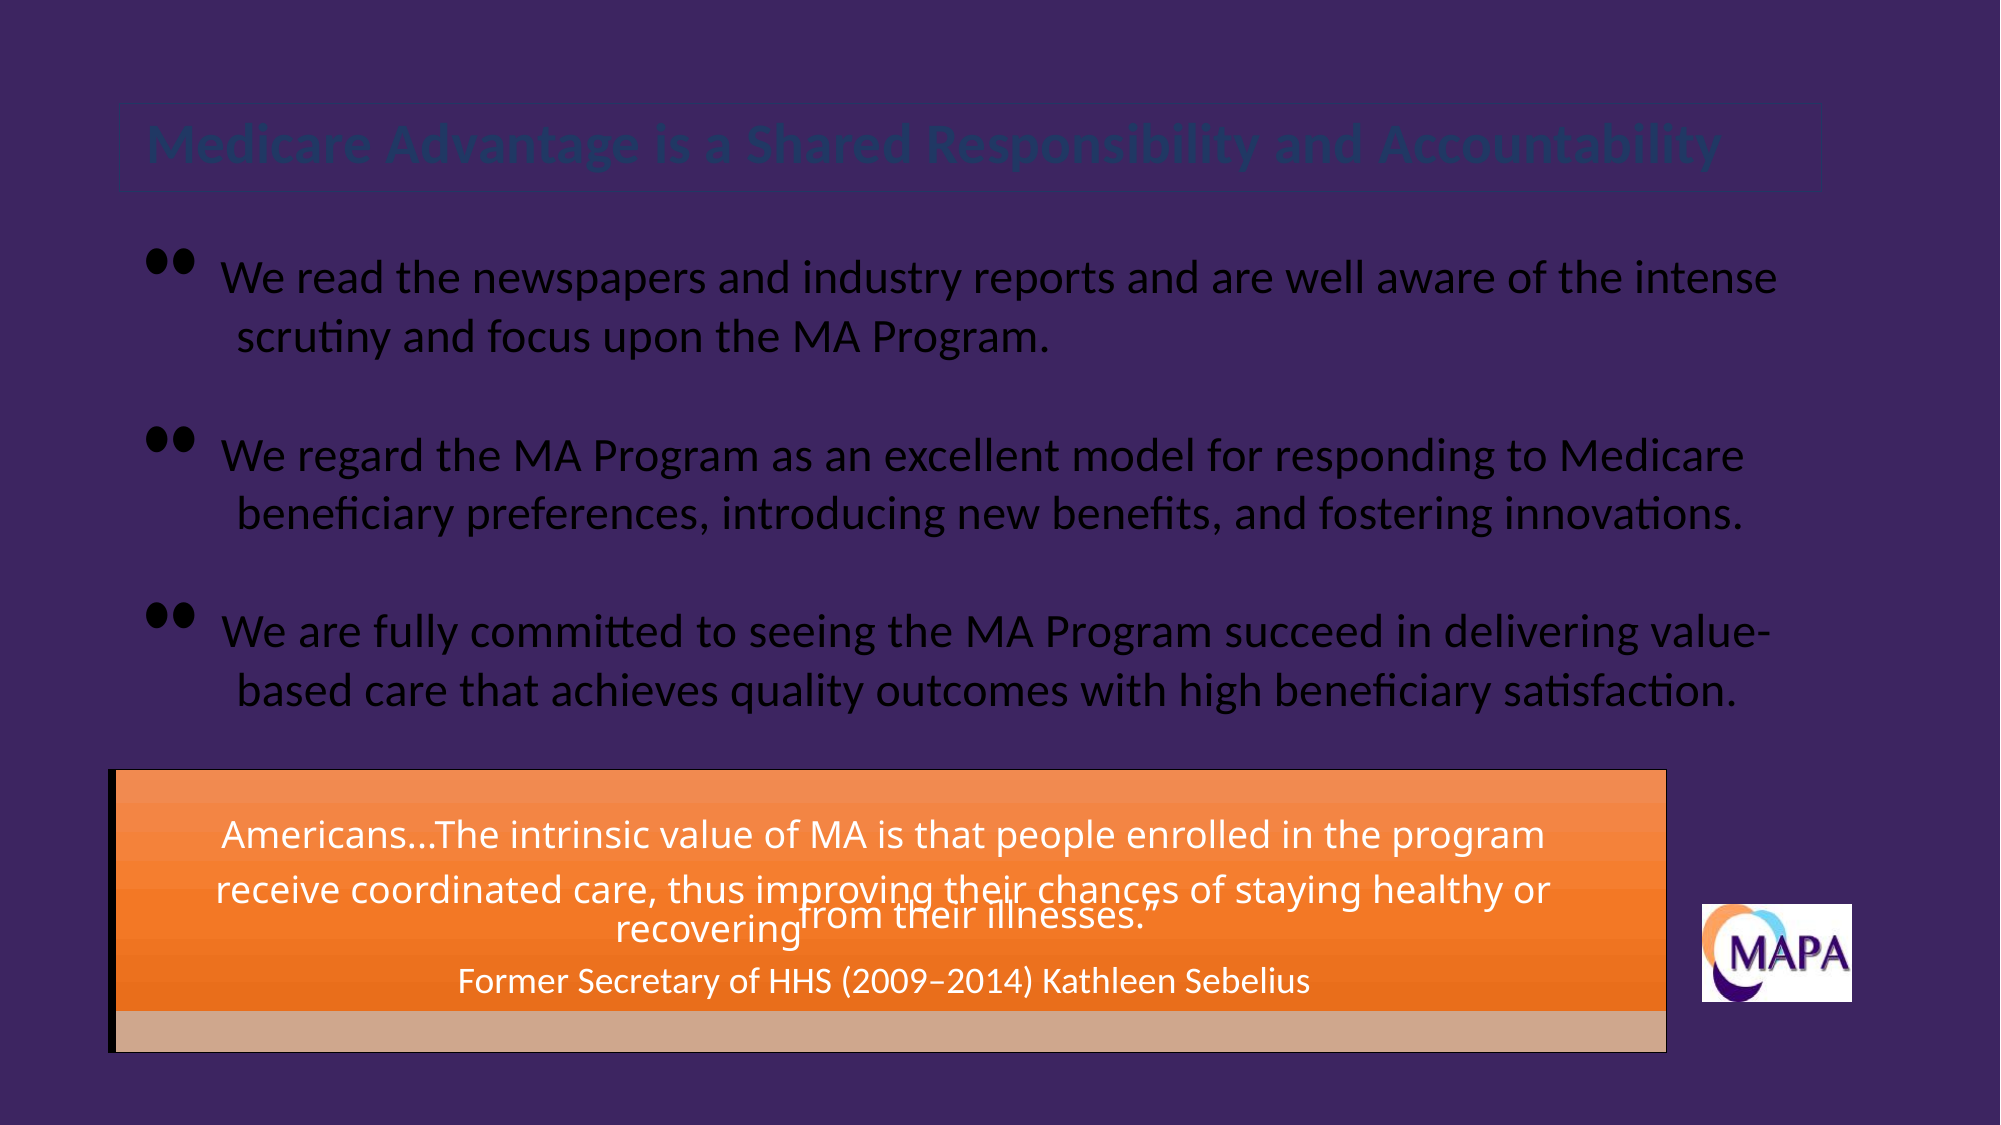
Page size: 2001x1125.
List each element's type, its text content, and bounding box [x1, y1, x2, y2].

table_cell [116, 1011, 1666, 1052]
list •• We read the newspapers and industry reports and are well aware of the intense scrutiny and focus upon the MA Program. •• We regard the MA Program as an excellent model for responding to Medicare beneficiary preferences, introducing new benefits, and fostering innovations. •• We are fully committed to seeing the MA Program succeed in delivering value- based care that achieves quality outcomes with high beneficiary satisfaction. [143, 203, 1812, 769]
picture [111, 1011, 120, 1020]
table_cell recovering [116, 939, 1666, 955]
table_cell “Medicare is important for Advantage an component of choice Medicare-eligible [116, 803, 1666, 832]
picture [1702, 904, 1852, 1002]
table_cell Americans...The intrinsic value of MA is that people enrolled in the program [116, 832, 1666, 861]
table_header [116, 770, 1666, 803]
table_cell receive coordinated care, thus improving their chances of staying healthy or from their illnesses.” [116, 889, 1666, 939]
list Medicare Advantage is a Shared Responsibility and Accountability [119, 103, 1822, 192]
table_cell [116, 861, 1666, 889]
table_cell Former Secretary of HHS (2009–2014) Kathleen Sebelius [116, 982, 1666, 1011]
table_cell [116, 955, 1666, 982]
